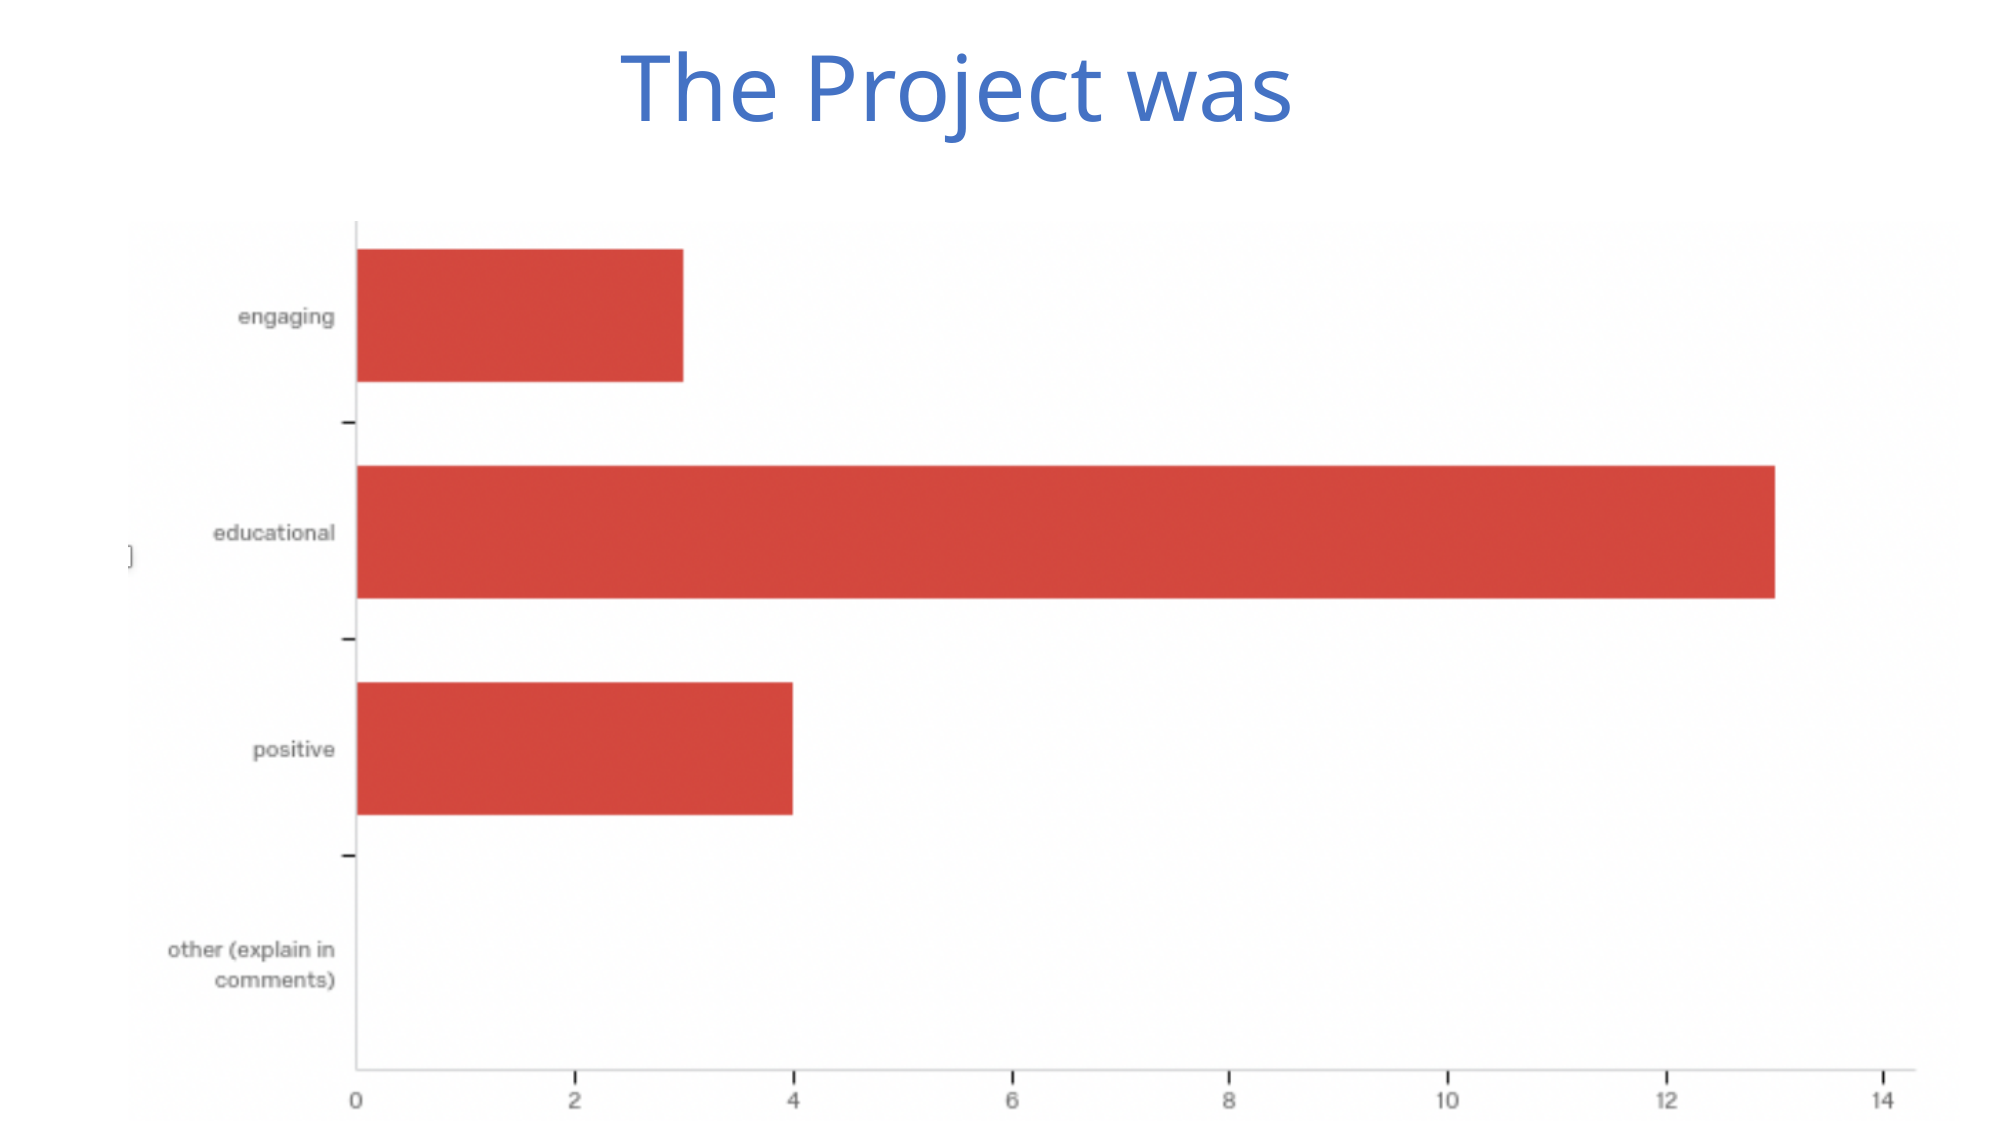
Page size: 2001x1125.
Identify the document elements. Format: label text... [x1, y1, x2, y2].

picture [128, 221, 1960, 1121]
text_box The Project was [282, 22, 1633, 133]
